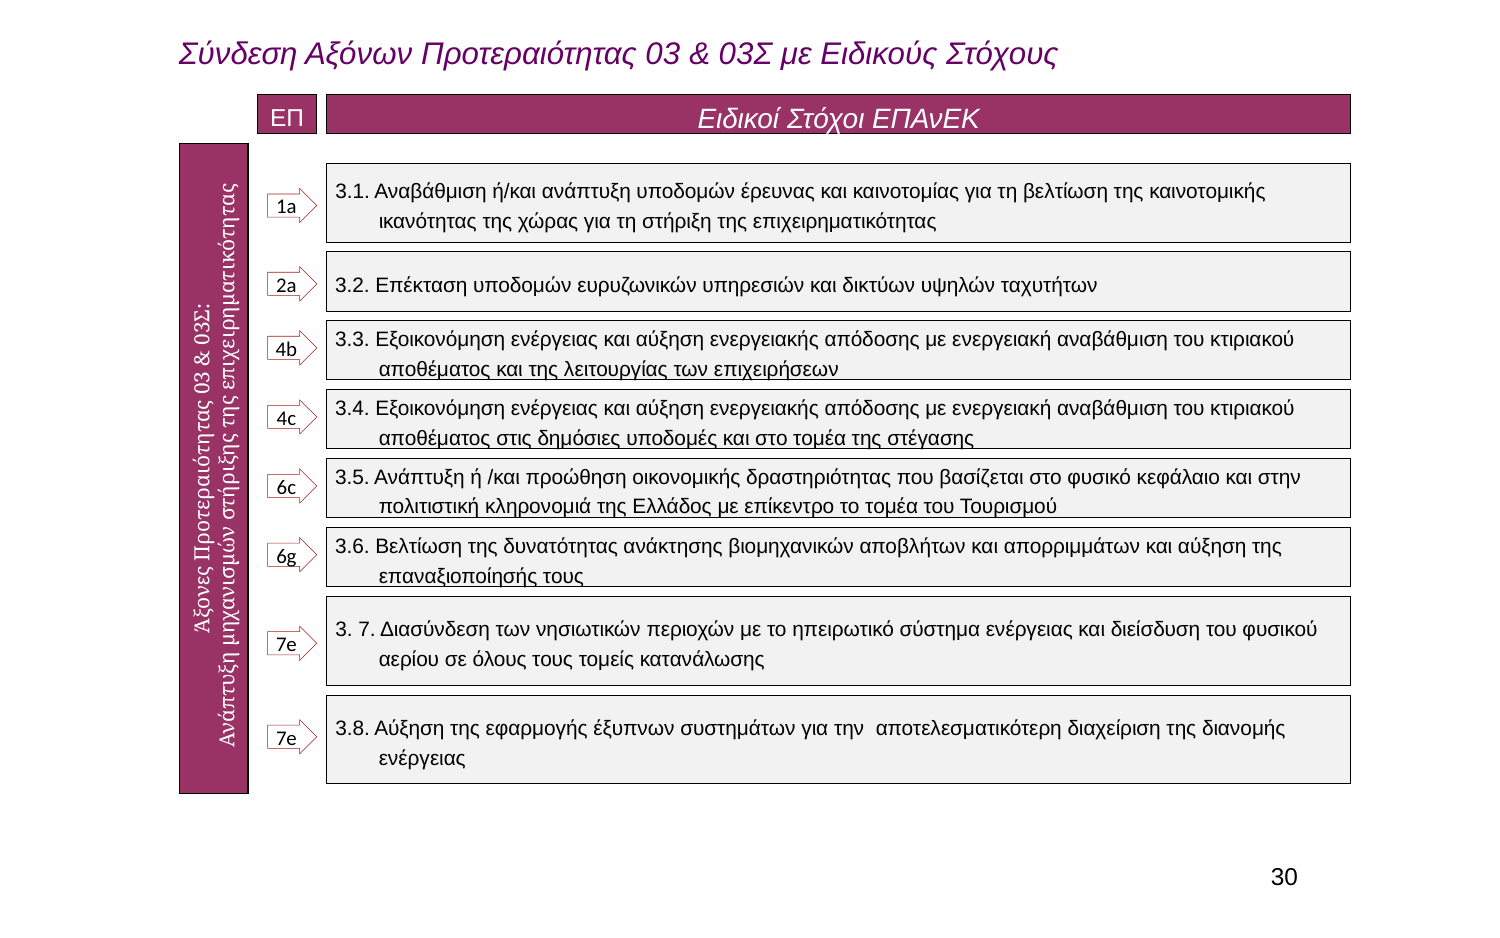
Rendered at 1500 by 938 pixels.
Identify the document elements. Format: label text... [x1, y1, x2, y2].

text_box 3. 7. Διασύνδεση των νησιωτικών περιοχών με το ηπειρωτικό σύστημα ενέργειας και διείσδυση του φυσικού αερίου σε όλους τους τομείς κατανάλωσης [326, 596, 1351, 686]
text_box ΕΠ [257, 94, 317, 134]
text_box 3.5. Ανάπτυξη ή /και προώθηση οικονομικής δραστηριότητας που βασίζεται στο φυσικό κεφάλαιο και στην πολιτιστική κληρονομιά της Ελλάδος με επίκεντρο το τομέα του Τουρισμού [326, 458, 1351, 518]
text_box 6c [265, 466, 319, 506]
text_box Άξονες Προτεραιότητας 03 & 03Σ: Ανάπτυξη μηχανισμών στήριξης της επιχειρηματικότητας [179, 143, 249, 794]
text_box 7e [265, 717, 319, 757]
text_box 30 [1020, 853, 1313, 919]
text_box 3.4. Εξοικονόμηση ενέργειας και αύξηση ενεργειακής απόδοσης με ενεργειακή αναβάθμιση του κτιριακού αποθέματος στις δημόσιες υποδομές και στο τομέα της στέγασης [326, 389, 1351, 449]
text_box 3.8. Αύξηση της εφαρμογής έξυπνων συστημάτων για την αποτελεσματικότερη διαχείριση της διανομής ενέργειας [326, 695, 1351, 784]
text_box 4b [265, 328, 319, 368]
text_box 3.2. Επέκταση υποδομών ευρυζωνικών υπηρεσιών και δικτύων υψηλών ταχυτήτων [326, 251, 1351, 312]
text_box 6g [265, 535, 319, 574]
text_box Ειδικοί Στόχοι ΕΠΑνΕΚ [326, 94, 1351, 134]
text_box 3.6. Βελτίωση της δυνατότητας ανάκτησης βιομηχανικών αποβλήτων και απορριμμάτων και αύξηση της επαναξιοποίησής τους [326, 527, 1351, 587]
text_box Σύνδεση Αξόνων Προτεραιότητας 03 & 03Σ με Ειδικούς Στόχους [179, 32, 1341, 95]
text_box 3.1. Αναβάθμιση ή/και ανάπτυξη υποδομών έρευνας και καινοτομίας για τη βελτίωση της καινοτομικής ικανότητας της χώρας για τη στήριξη της επιχειρηματικότητας [326, 163, 1351, 243]
text_box 4c [265, 397, 319, 436]
text_box 2a [265, 264, 319, 304]
text_box 3.3. Εξοικονόμηση ενέργειας και αύξηση ενεργειακής απόδοσης με ενεργειακή αναβάθμιση του κτιριακού αποθέματος και της λειτουργίας των επιχειρήσεων [326, 320, 1351, 380]
text_box 7e [265, 624, 319, 663]
text_box 1a [265, 186, 319, 225]
